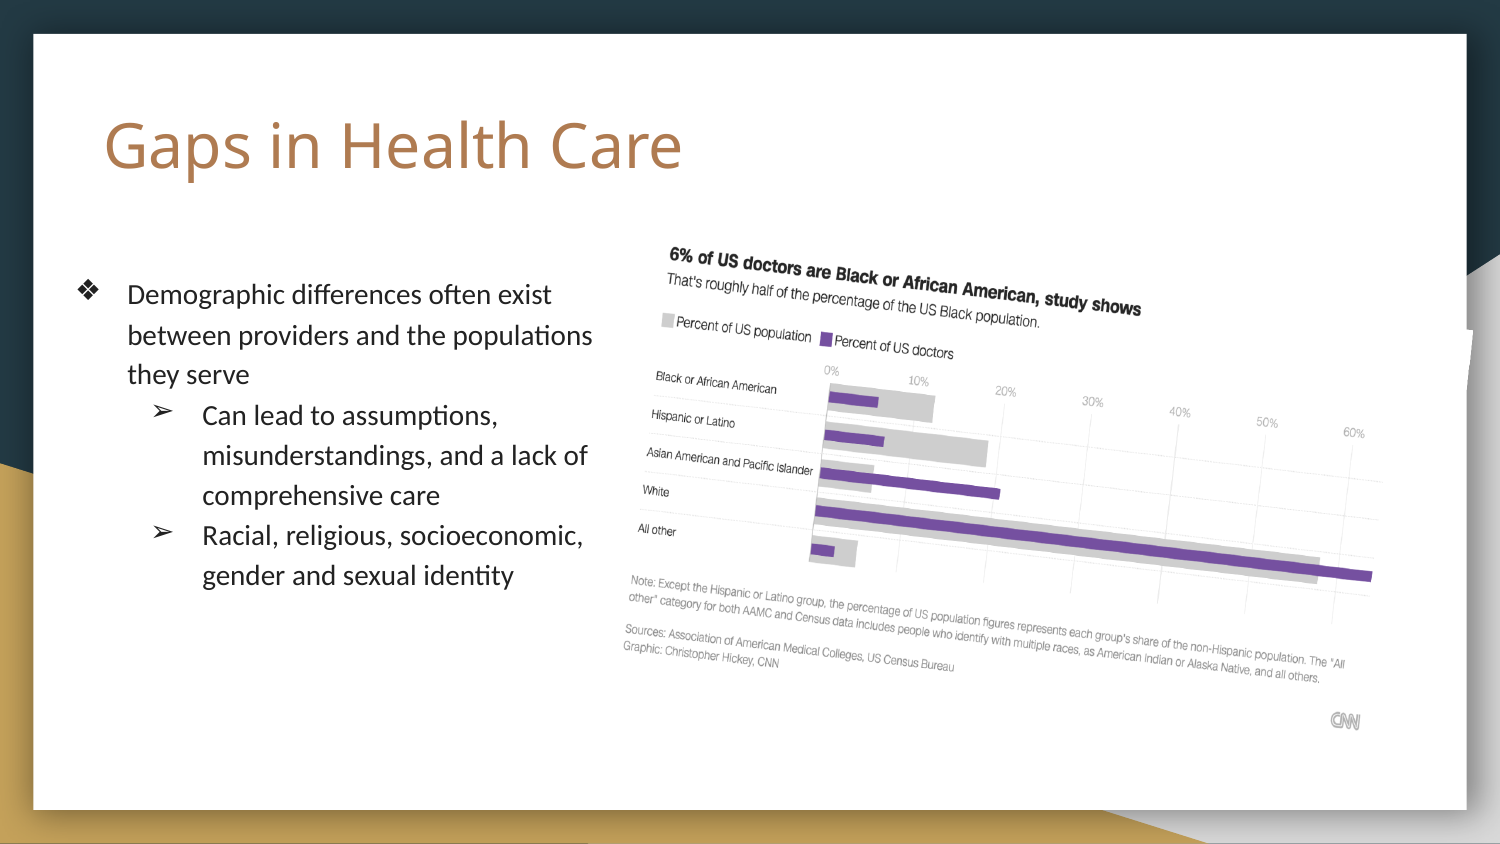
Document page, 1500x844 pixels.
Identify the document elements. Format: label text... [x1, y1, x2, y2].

list Demographic differences often exist between providers and the populations they serve Can lead to assumptions, misunderstandings, and a lack of comprehensive care Racial, religious, socioeconomic, gender and sexual identity [37, 255, 634, 748]
picture [616, 248, 1473, 763]
title Gaps in Health Care [88, 90, 1320, 248]
